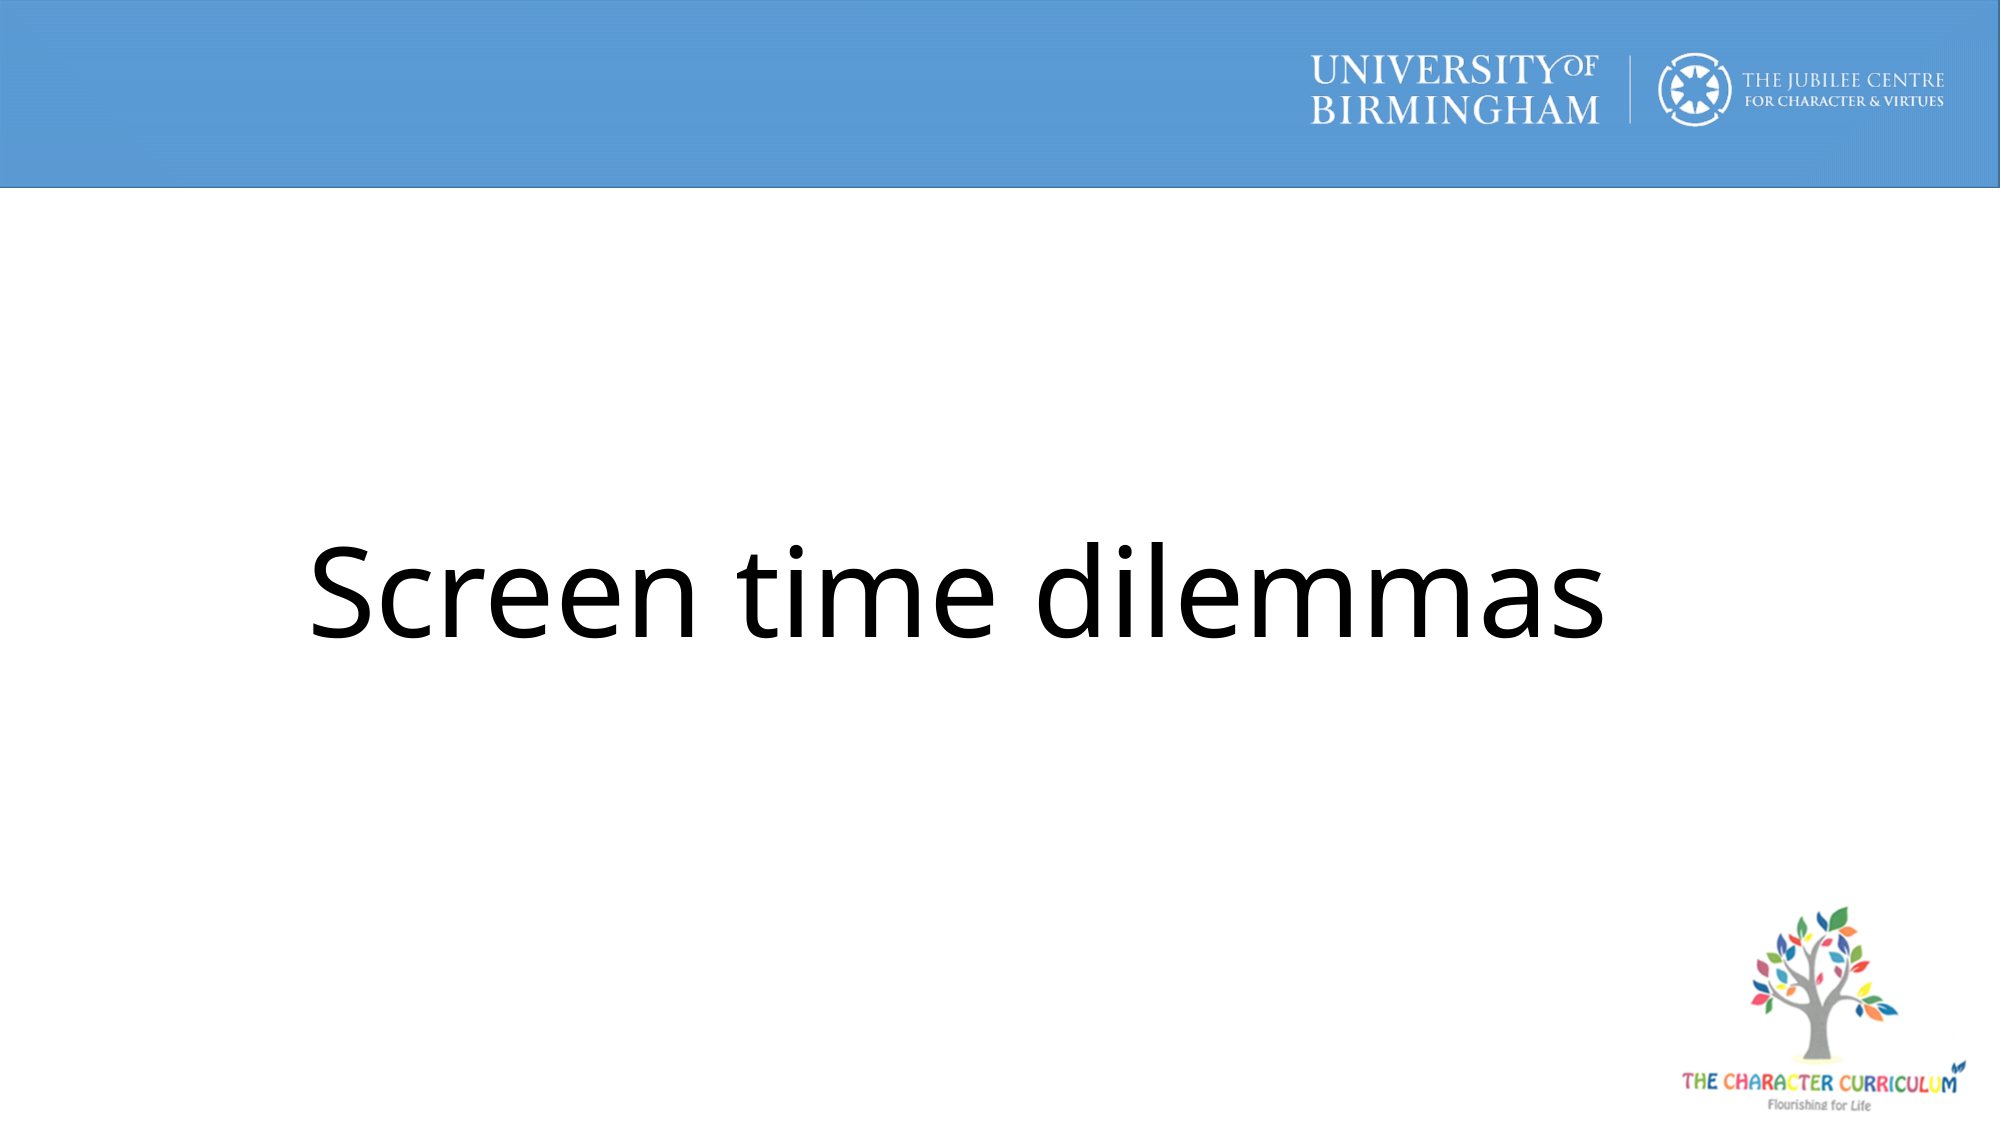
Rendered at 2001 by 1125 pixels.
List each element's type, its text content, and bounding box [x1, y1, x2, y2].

picture [1666, 892, 1990, 1125]
picture [0, 0, 2000, 188]
title Screen time dilemmas [208, 280, 1709, 673]
